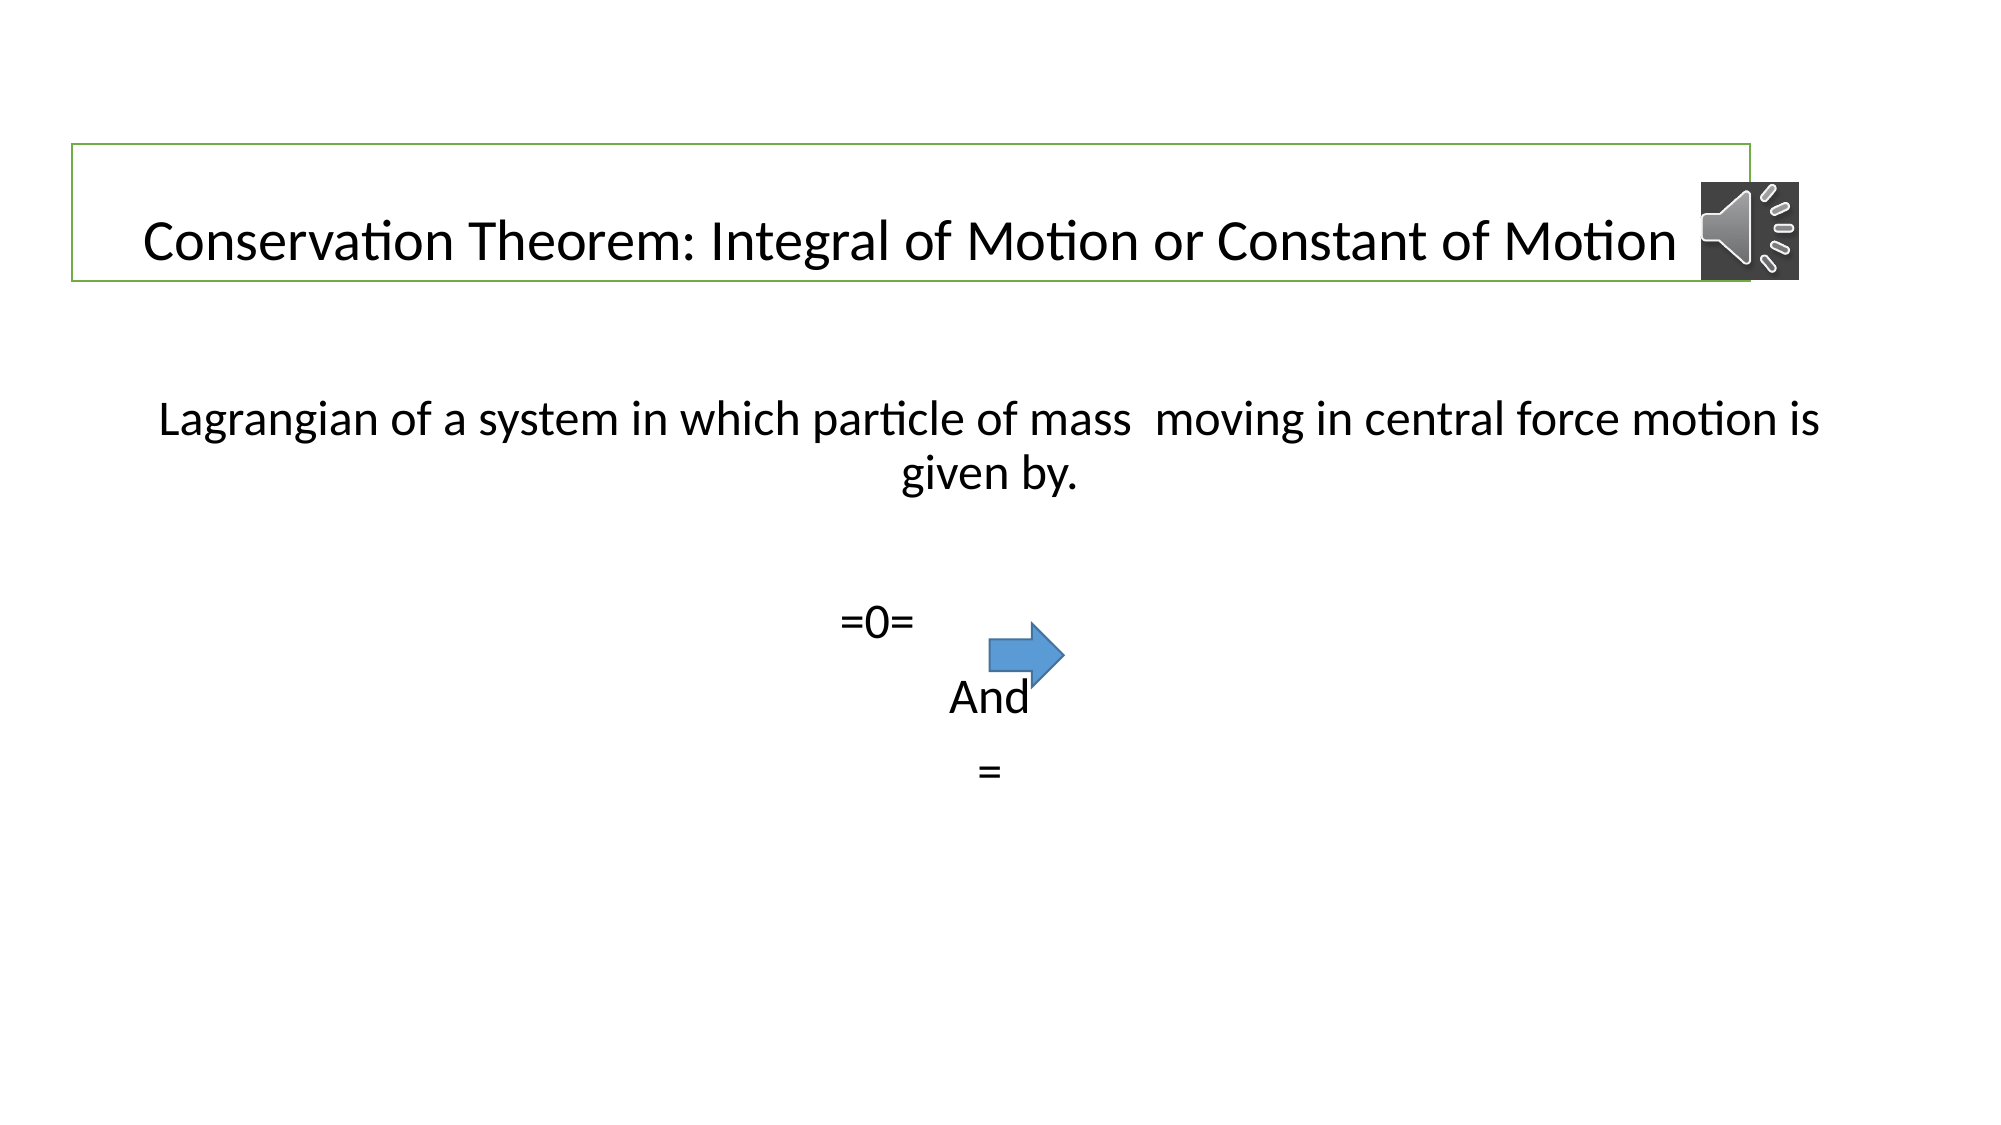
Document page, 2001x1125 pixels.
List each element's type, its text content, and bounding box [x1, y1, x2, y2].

picture [1699, 180, 1800, 281]
title Conservation Theorem: Integral of Motion or Constant of Motion [71, 143, 1751, 282]
text_box [988, 621, 1066, 690]
